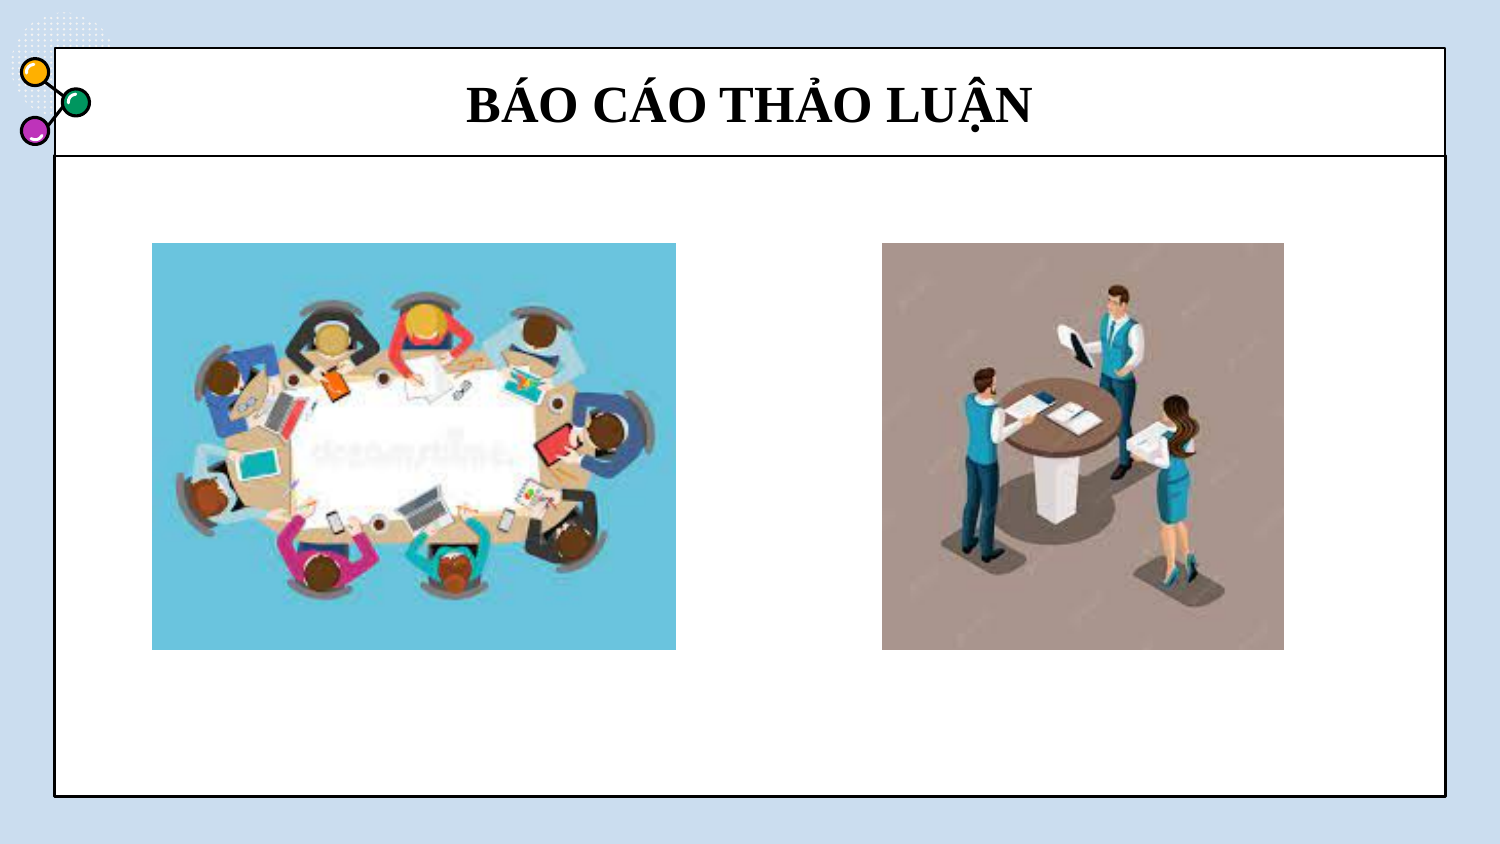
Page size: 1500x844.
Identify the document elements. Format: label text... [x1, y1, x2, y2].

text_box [16, 58, 95, 149]
picture [151, 243, 676, 651]
picture [882, 243, 1284, 651]
title BÁO CÁO THẢO LUẬN [54, 47, 1446, 156]
